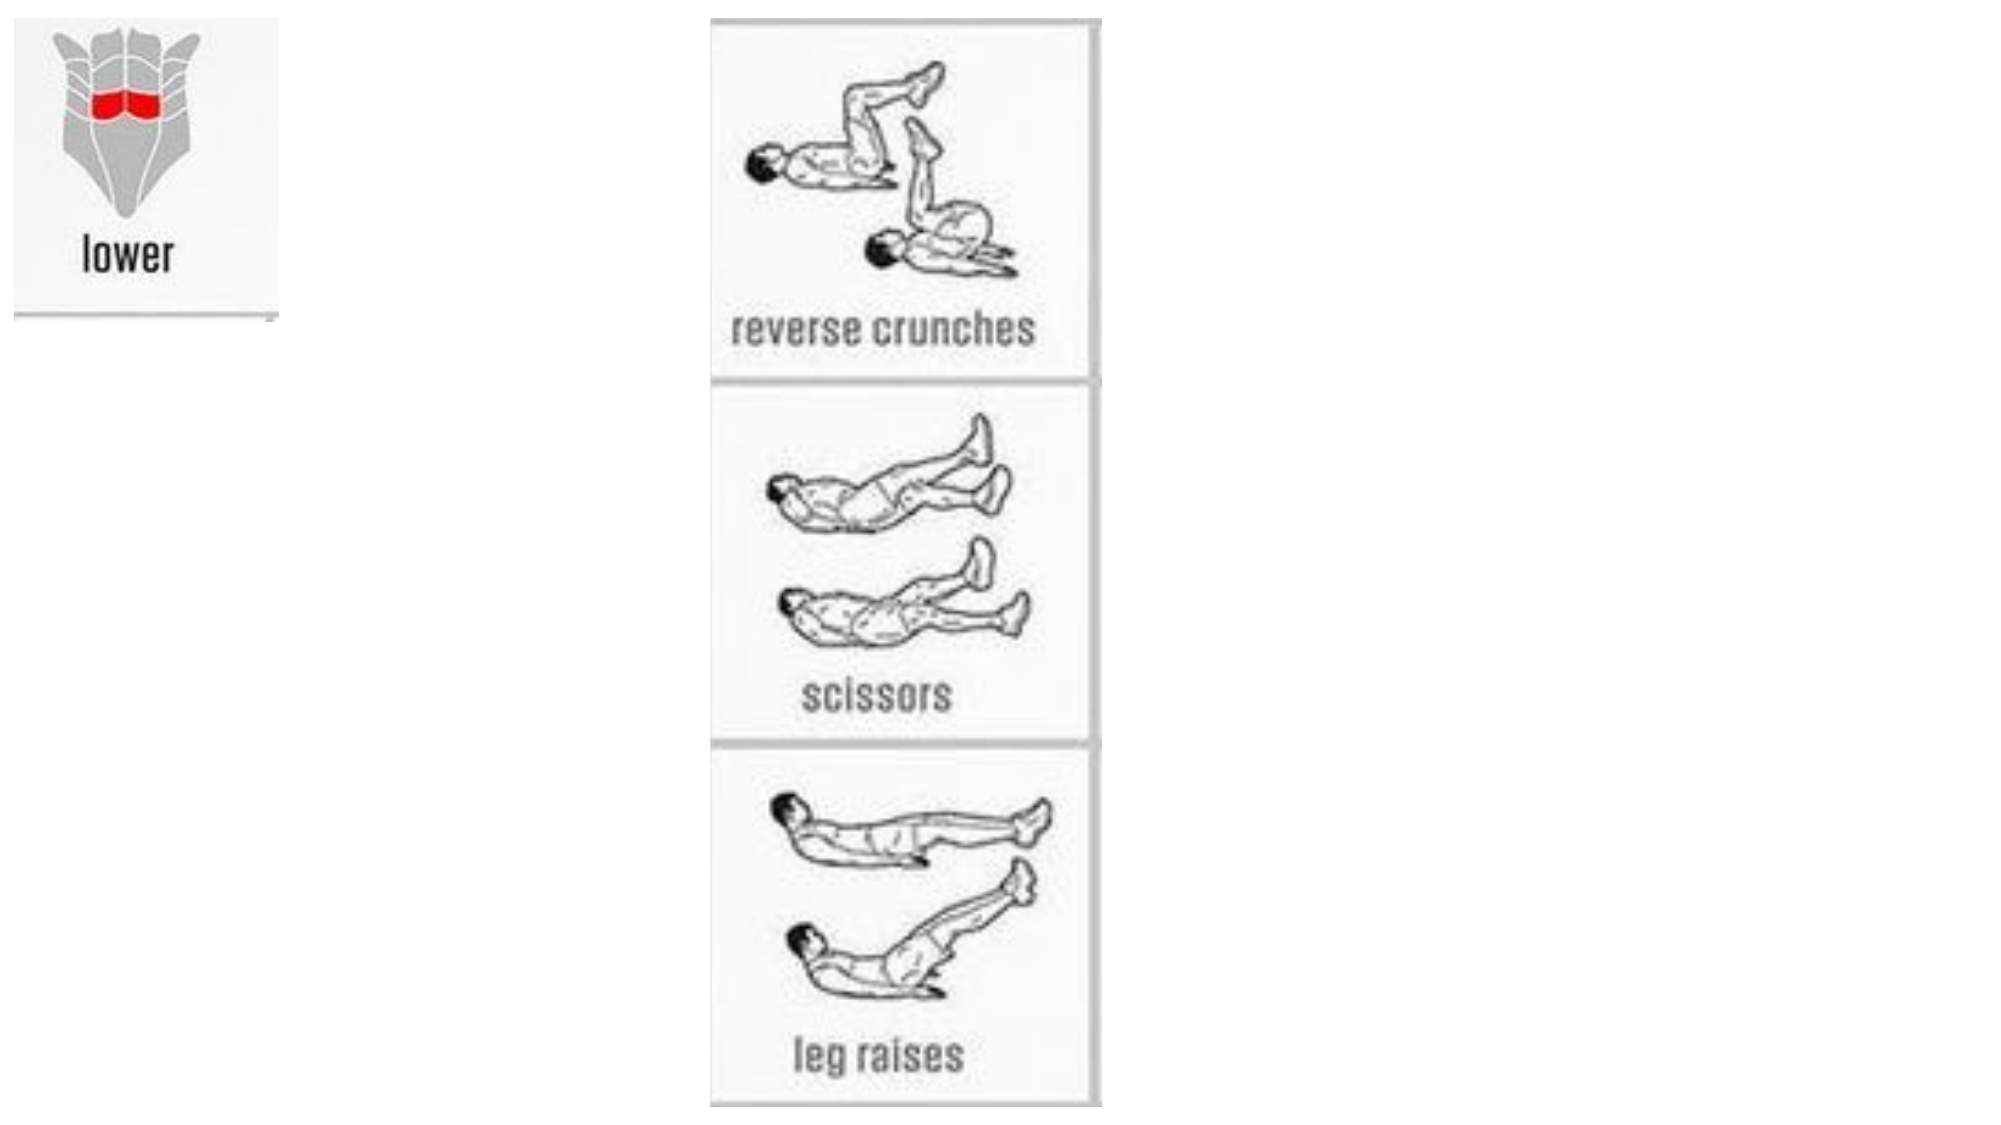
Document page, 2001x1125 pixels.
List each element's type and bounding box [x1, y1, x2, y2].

picture [710, 18, 1103, 1107]
picture [13, 18, 280, 322]
